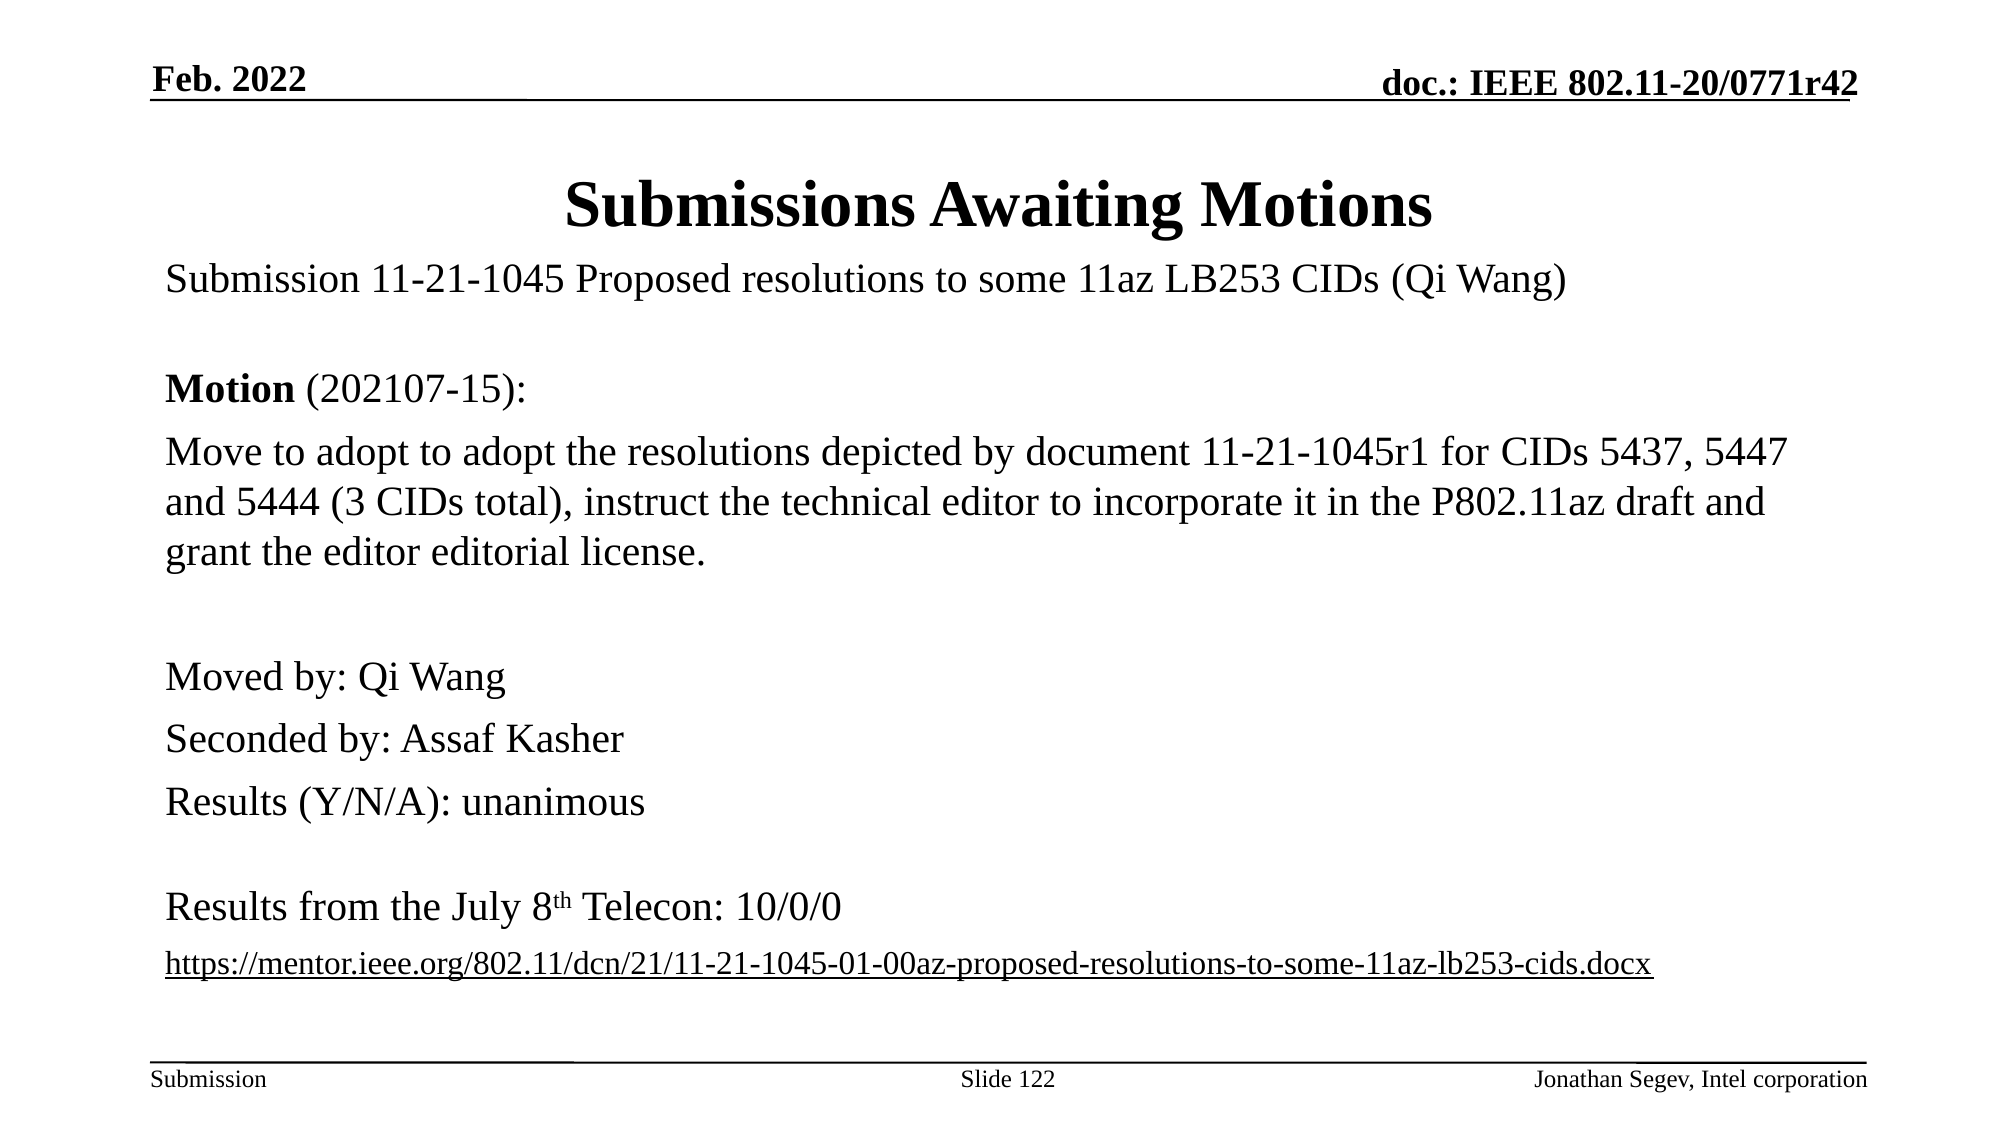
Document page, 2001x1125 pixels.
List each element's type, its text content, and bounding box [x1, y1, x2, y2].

list Submission 11-21-1045 Proposed resolutions to some 11az LB253 CIDs (Qi Wang) Motion (202107-15): Move to adopt to adopt the resolutions depicted by document 11-21-1045r1 for CIDs 5437, 5447 and 5444 (3 CIDs total), instruct the technical editor to incorporate it in the P802.11az draft and grant the editor editorial license. Moved by: Qi Wang Seconded by: Assaf Kasher Results (Y/N/A): unanimous Results from the July 8th Telecon: 10/0/0 https://mentor.ieee.org/802.11/dcn/21/11-21-1045-01-00az-proposed-resolutions-to-some-11az-lb253-cids.docx [149, 243, 1850, 1000]
footer Jonathan Segev, Intel corporation [1171, 1061, 1869, 1093]
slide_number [152, 54, 563, 100]
title Submissions Awaiting Motions [149, 112, 1850, 243]
slide_number Slide 122 [950, 1061, 1067, 1123]
